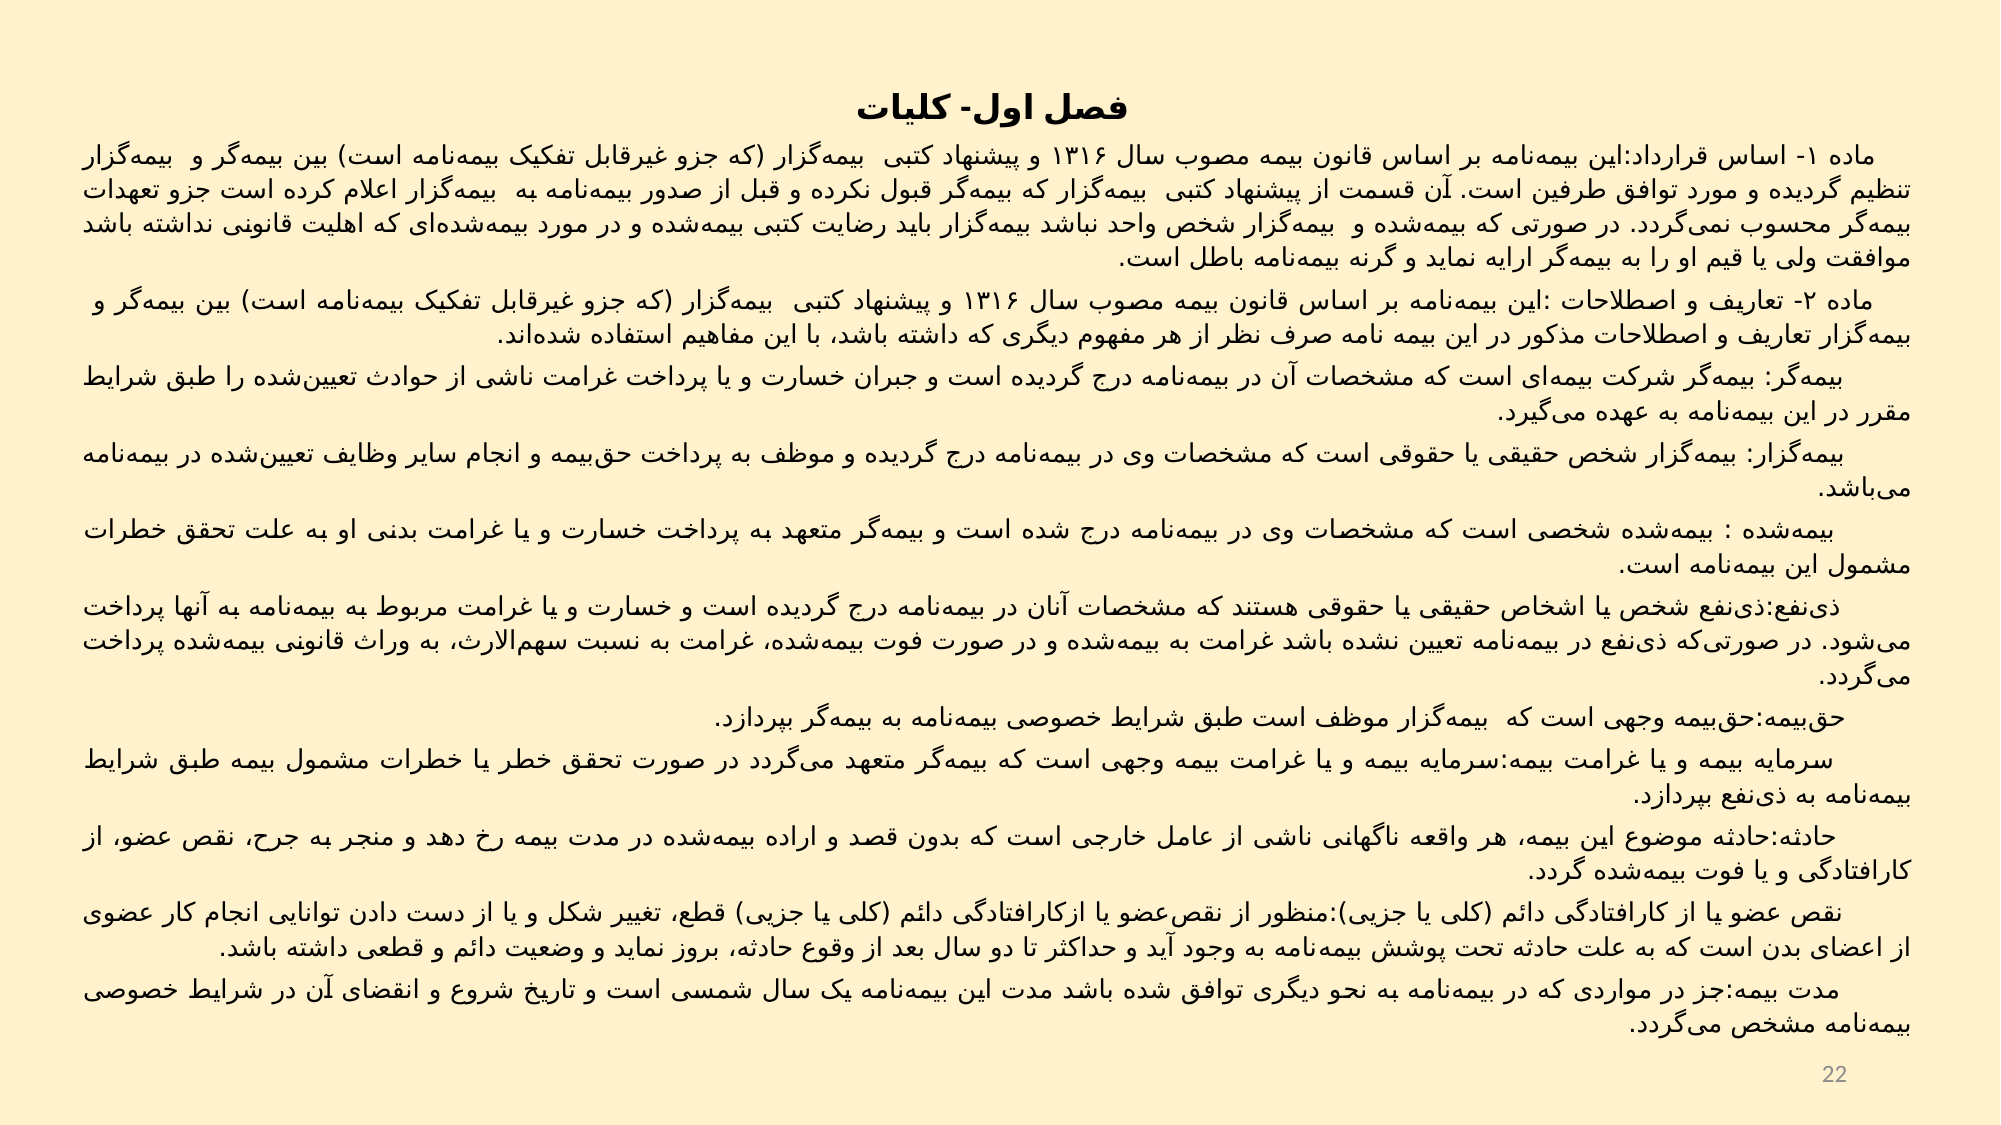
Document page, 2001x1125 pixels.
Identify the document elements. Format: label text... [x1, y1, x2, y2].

subtitle فصل اول- کلیات ماده ۱- اساس قرارداد:این ‌بیمه‌نامه بر اساس قانون بیمه مصوب سال ۱۳۱۶ و پیشنهاد کتبی ‌ بیمه‌گزار (که جزو غیرقابل‌ تفکیک ‌بیمه‌نامه است) بین ‌بیمه‌گر و ‌ بیمه‌گزار تنظیم گردیده و مورد توافق طرفین است. آن قسمت از پیشنهاد کتبی ‌ بیمه‌گزار که ‌بیمه‌گر قبول نکرده و قبل از صدور ‌بیمه‌نامه به ‌ بیمه‌گزار اعلام کرده است جزو تعهدات ‌بیمه‌گر محسوب نمی‌‌گردد. در صورتی که ‌بیمه‌شده و ‌ بیمه‌گزار شخص واحد نباشد بیمه‌گزار باید رضایت کتبی ‌بیمه‌شده و در مورد ‌بیمه‌شده‌ای که اهلیت قانونی نداشته باشد موافقت ولی یا قیم او را به بیمه‌گر ارایه نماید و گرنه ‌بیمه‌نامه باطل است. ماده ۲- تعاریف و اصطلاحات :این ‌بیمه‌نامه بر اساس قانون بیمه مصوب سال ۱۳۱۶ و پیشنهاد کتبی ‌ بیمه‌گزار (که جزو غیرقابل‌ تفکیک ‌بیمه‌نامه است) بین ‌بیمه‌گر و ‌ بیمه‌گزار تعاریف و اصطلاحات مذکور در این بیمه نامه صرف نظر از هر مفهوم دیگری که داشته باشد، با این مفاهیم استفاده شده‌اند. ‌بیمه‌گر:‌ بیمه‌گر شرکت بیمه‌ای است که مشخصات آن در ‌بیمه‌نامه درج گردیده است و جبران خسارت و یا پرداخت غرامت ناشی از حوادث تعیین‌شده را طبق شرایط مقرر در این ‌بیمه‌نامه به عهده ‌می‌گیرد. ‌بیمه‌گزار:‌ بیمه‌گزار شخص حقیقی یا حقوقی است که مشخصات وی در ‌بیمه‌نامه درج گردیده و موظف به پرداخت ‌حق‌بیمه و انجام سایر وظایف تعیین‌شده در بیمه‌نامه می‌باشد. ‌بیمه‌شده : ‌بیمه‌شده شخصی است که مشخصات وی در ‌بیمه‌نامه درج شده است و بیمه‌گر متعهد به پرداخت خسارت و یا غرامت بدنی او به علت تحقق خطرات مشمول این ‌بیمه‌نامه است‌. ذی‌نفع:ذی‌نفع شخص یا اشخاص حقیقی یا حقوقی هستند که مشخصات آنان در ‌بیمه‌نامه درج گردیده است و خسارت و یا غرامت مربوط به ‌بیمه‌نامه به آنها پرداخت می‌شود. در صورتی‌که ذی‌نفع در بیمه‌نامه تعیین نشده باشد غرامت به بیمه‌شده و در صورت فوت بیمه‌شده، غرامت به نسبت سهم‌الارث، به وراث قانونی بیمه‌شده پرداخت می‌گردد. ‌حق‌بیمه:‌حق‌بیمه وجهی است که ‌ بیمه‌گزار موظف است طبق شرایط خصوصی بیمه‌نامه به ‌بیمه‌گر بپردازد. سرمایه بیمه و یا غرامت بیمه:سرمایه بیمه و یا غرامت بیمه وجهی است که ‌بیمه‌گر متعهد ‌می‌گردد در صورت تحقق خطر یا خطرات مشمول بیمه طبق شرایط ‌بیمه‌نامه به ذی‌نفع بپردازد. حادثه:حادثه موضوع این بیمه، هر واقعه ناگهانی ناشی از عامل خارجی است که بدون قصد و اراده ‌بیمه‌شده در مدت بیمه رخ دهد و منجر به جرح، نقص عضو، از کارافتادگی و یا فوت ‌بیمه‌شده گردد. نقص عضو یا از کارافتادگی دائم (کلی یا جزیی):منظور از نقص‌عضو یا ازکارافتادگی دائم (کلی یا جزیی) قطع، تغییر شکل و یا از دست دادن توانایی انجام کار عضوی از اعضای بدن است که به علت حادثه تحت پوشش بیمه‌نامه به وجود آید و حداکثر تا دو سال بعد از وقوع حادثه، بروز نماید و وضعیت دائم و قطعی داشته باشد. مدت ‌بیمه:جز در مواردی که در بیمه‌نامه به نحو دیگری توافق شده باشد مدت این بیمه‌نامه یک سال شمسی است و تاریخ شروع و انقضای آن در شرایط خصوصی بیمه‌نامه مشخص می‌گردد. [67, 82, 1927, 1066]
slide_number 22 [1412, 1042, 1863, 1103]
